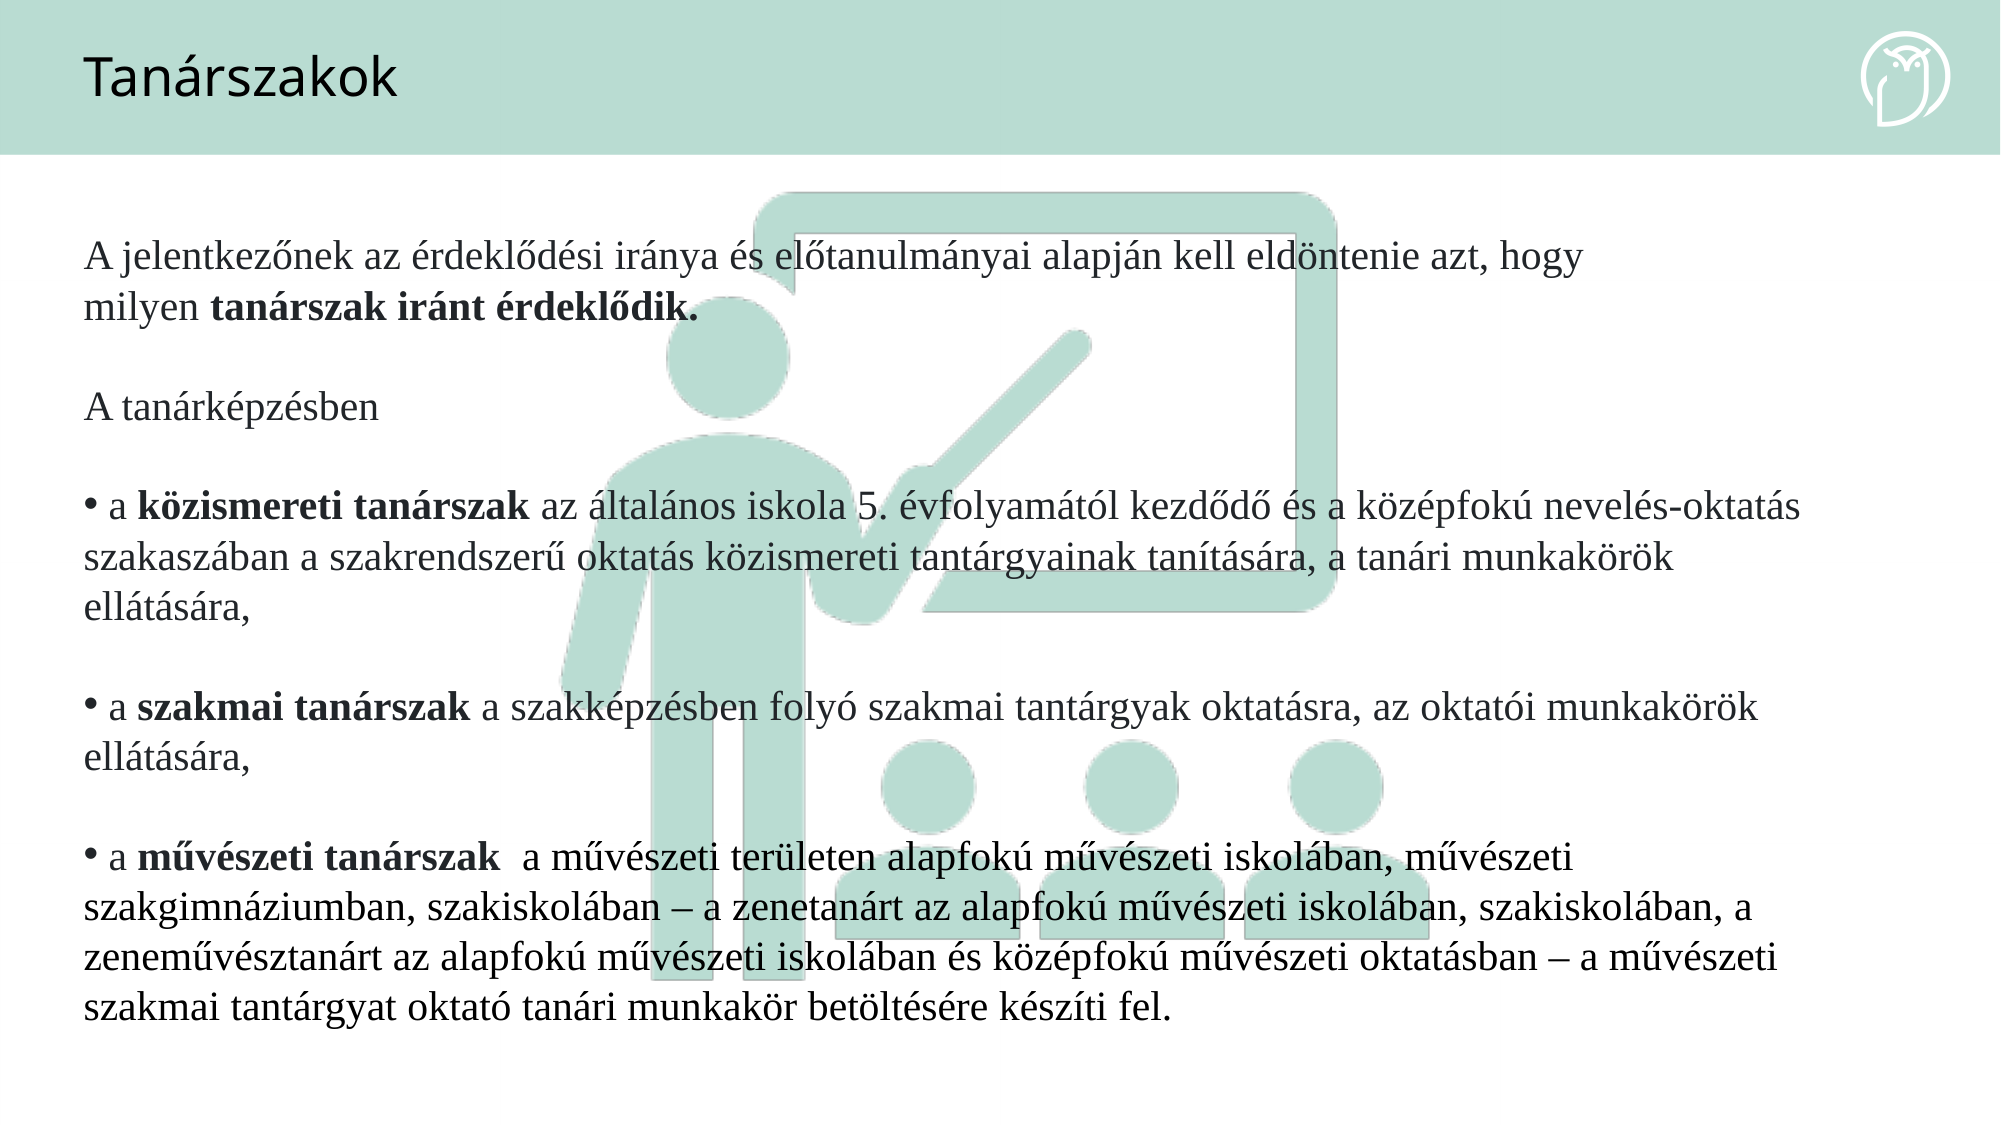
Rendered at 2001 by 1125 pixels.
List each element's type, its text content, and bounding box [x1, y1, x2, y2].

picture [0, 0, 2001, 1125]
title Tanárszakok [68, 0, 1794, 154]
text_box A jelentkezőnek az érdeklődési iránya és előtanulmányai alapján kell eldöntenie azt, hogy milyen tanárszak iránt érdeklődik. A tanárképzésben a közismereti tanárszak az általános iskola 5. évfolyamától kezdődő és a középfokú nevelés-oktatás szakaszában a szakrendszerű oktatás közismereti tantárgyainak tanítására, a tanári munkakörök ellátására, a szakmai tanárszak a szakképzésben folyó szakmai tantárgyak oktatásra, az oktatói munkakörök ellátására, a művészeti tanárszak a művészeti területen alapfokú művészeti iskolában, művészeti szakgimnáziumban, szakiskolában – a zenetanárt az alapfokú művészeti iskolában, szakiskolában, a zeneművésztanárt az alapfokú művészeti iskolában és középfokú művészeti oktatásban – a művészeti szakmai tantárgyat oktató tanári munkakör betöltésére készíti fel. [1491, 220, 1833, 1036]
text_box A jelentkezőnek az érdeklődési iránya és előtanulmányai alapján kell eldöntenie azt, hogy milyen tanárszak iránt érdeklődik. A tanárképzésben a közismereti tanárszak az általános iskola 5. évfolyamától kezdődő és a középfokú nevelés-oktatás szakaszában a szakrendszerű oktatás közismereti tantárgyainak tanítására, a tanári munkakörök ellátására, a szakmai tanárszak a szakképzésben folyó szakmai tantárgyak oktatásra, az oktatói munkakörök ellátására, a művészeti tanárszak a művészeti területen alapfokú művészeti iskolában, művészeti szakgimnáziumban, szakiskolában – a zenetanárt az alapfokú művészeti iskolában, szakiskolában, a zeneművésztanárt az alapfokú művészeti iskolában és középfokú művészeti oktatásban – a művészeti szakmai tantárgyat oktató tanári munkakör betöltésére készíti fel. [68, 220, 509, 1036]
